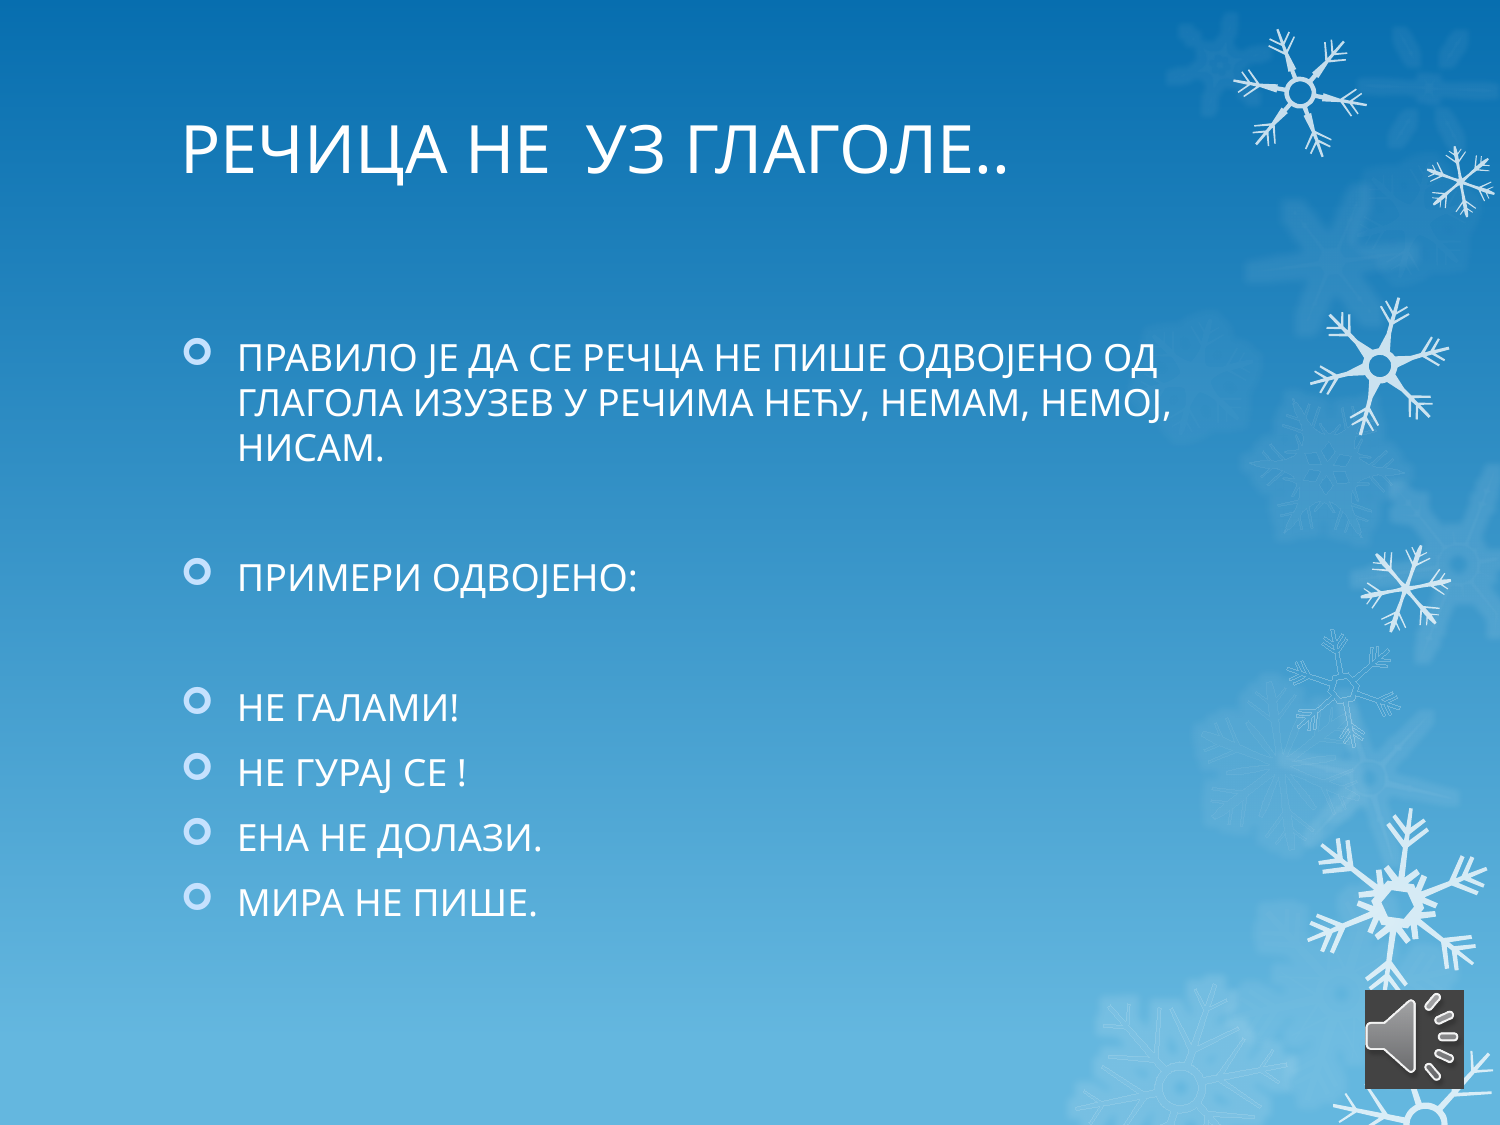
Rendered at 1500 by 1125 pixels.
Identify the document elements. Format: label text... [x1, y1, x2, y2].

title РЕЧИЦА НЕ УЗ ГЛАГОЛЕ.. [165, 110, 1335, 263]
picture [1364, 989, 1466, 1091]
list ПРАВИЛО ЈЕ ДА СЕ РЕЧЦА НЕ ПИШЕ ОДВОЈЕНО ОД ГЛАГОЛА ИЗУЗЕВ У РЕЧИМА НЕЋУ, НЕМАМ, НЕМОЈ, НИСАМ. ПРИМЕРИ ОДВОЈЕНО: НЕ ГАЛАМИ! НЕ ГУРАЈ СЕ ! ЕНА НЕ ДОЛАЗИ. МИРА НЕ ПИШЕ. [165, 296, 1335, 962]
